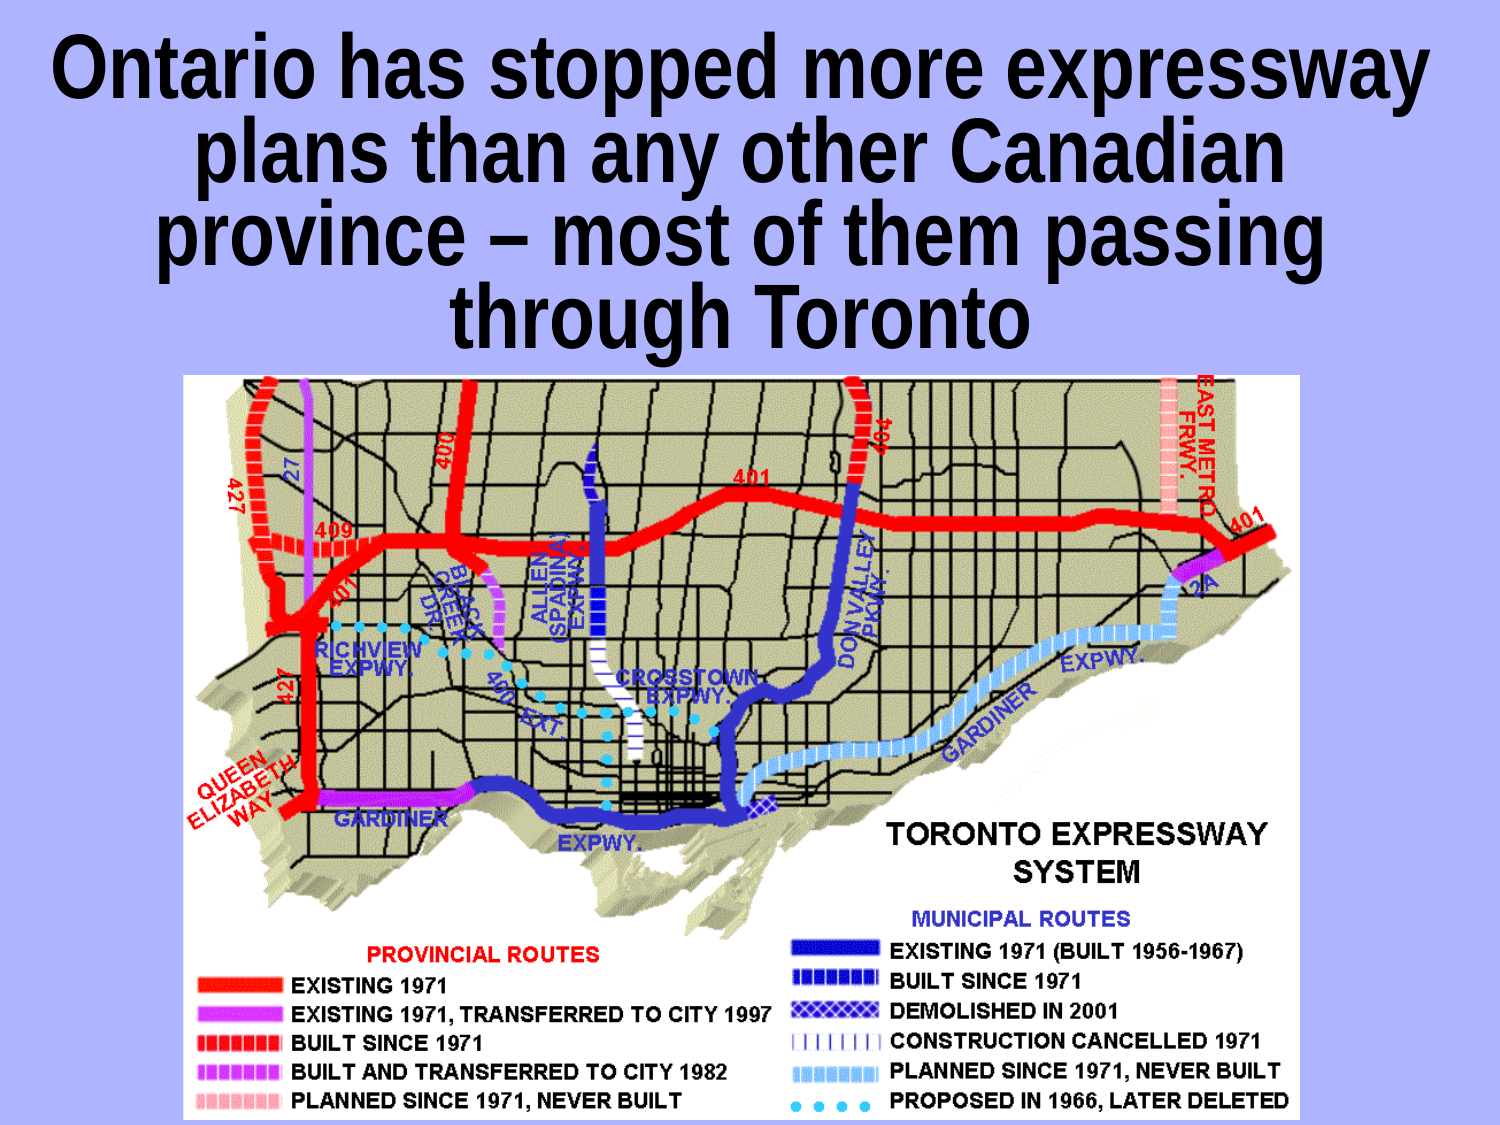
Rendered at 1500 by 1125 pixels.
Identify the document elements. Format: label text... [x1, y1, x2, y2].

title Ontario has stopped more expressway plans than any other Canadian province – most of them passing through Toronto [22, 138, 1461, 263]
picture [183, 375, 1301, 1121]
